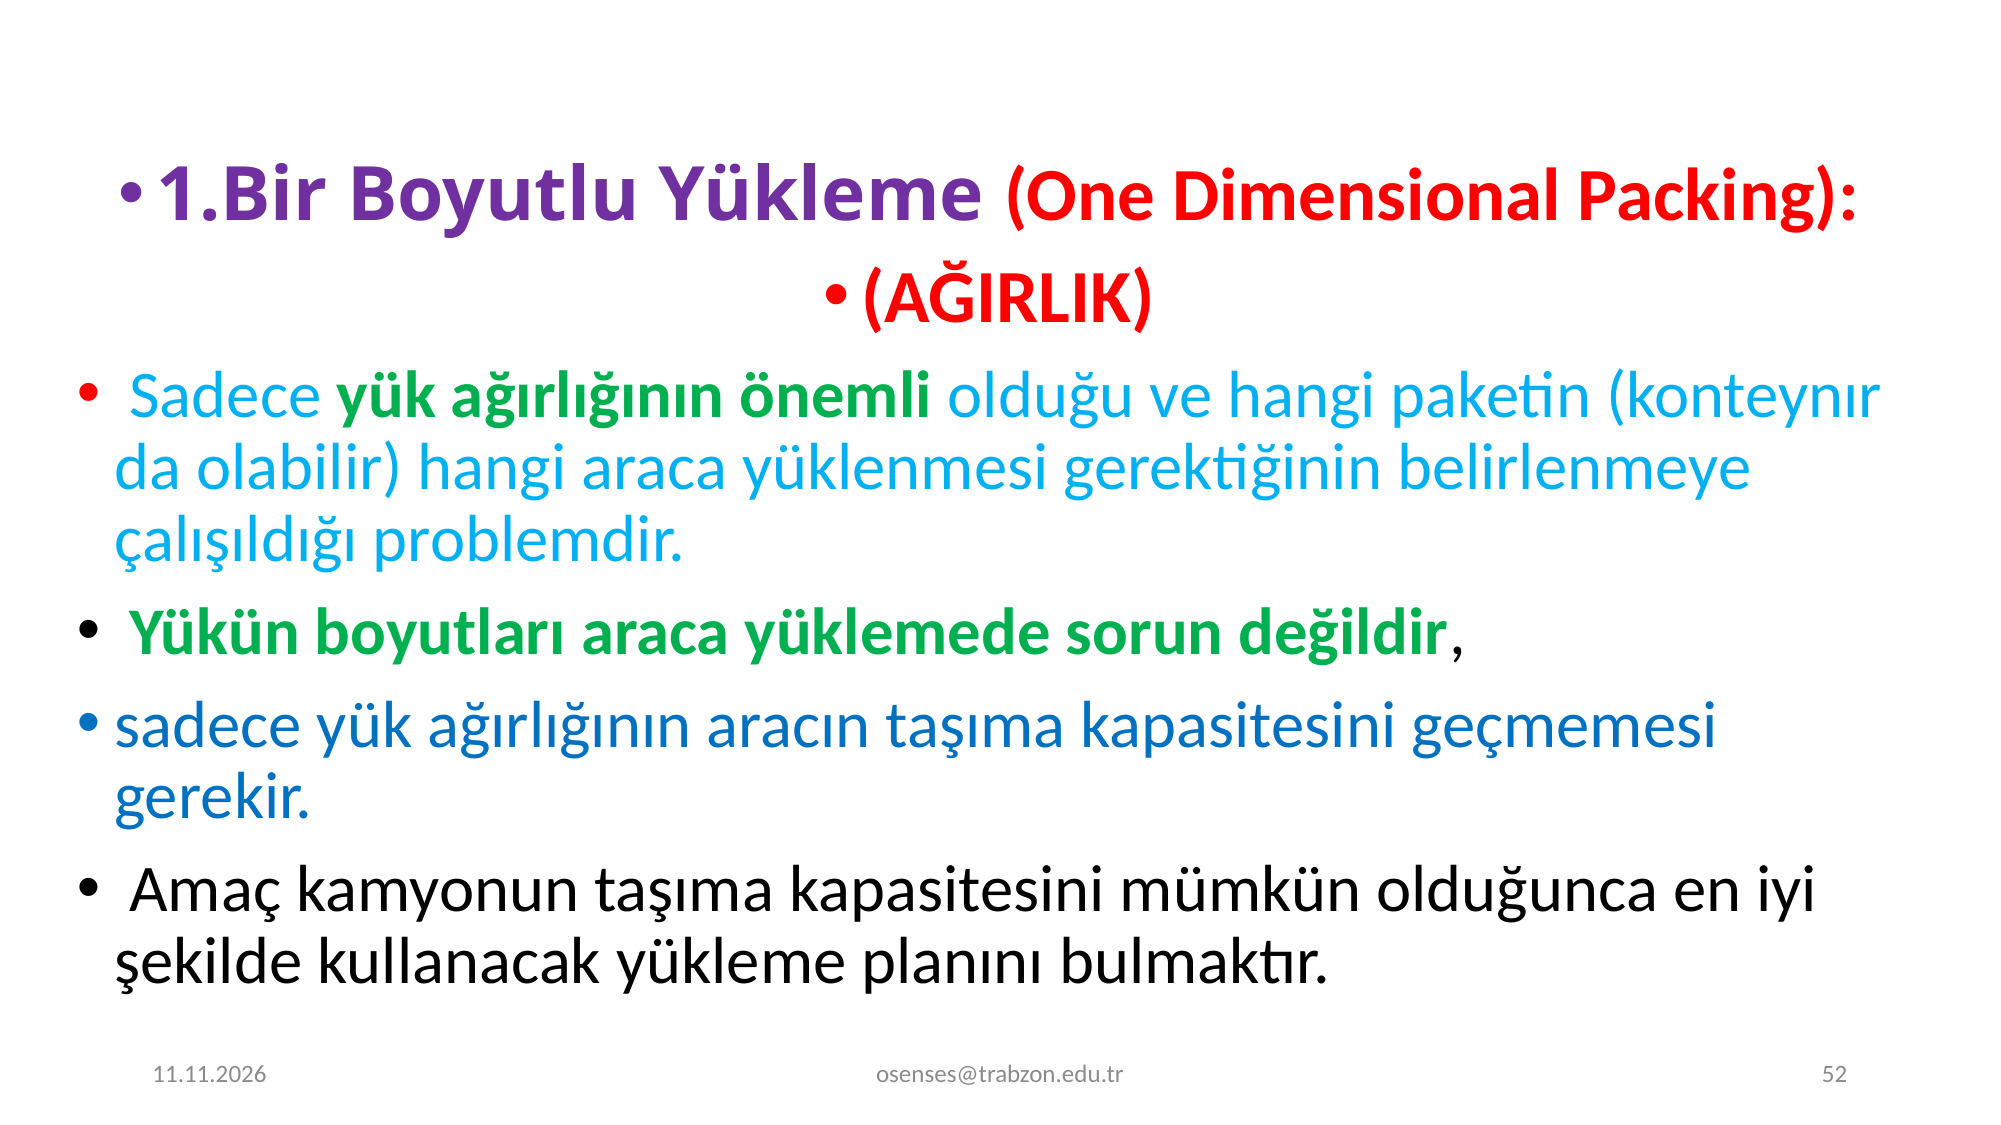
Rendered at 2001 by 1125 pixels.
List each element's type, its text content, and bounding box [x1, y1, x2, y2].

footer osenses@trabzon.edu.tr [662, 1042, 1338, 1103]
list 1.Bir Boyutlu Yükleme (One Dimensional Packing): (AĞIRLIK) Sadece yük ağırlığının önemli olduğu ve hangi paketin (konteynır da olabilir) hangi araca yüklenmesi gerektiğinin belirlenmeye çalışıldığı problemdir. Yükün boyutları araca yüklemede sorun değildir, sadece yük ağırlığının aracın taşıma kapasitesini geçmemesi gerekir. Amaç kamyonun taşıma kapasitesini mümkün olduğunca en iyi şekilde kullanacak yükleme planını bulmaktır. [61, 37, 1917, 1043]
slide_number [137, 1042, 588, 1103]
slide_number 52 [1412, 1042, 1863, 1103]
